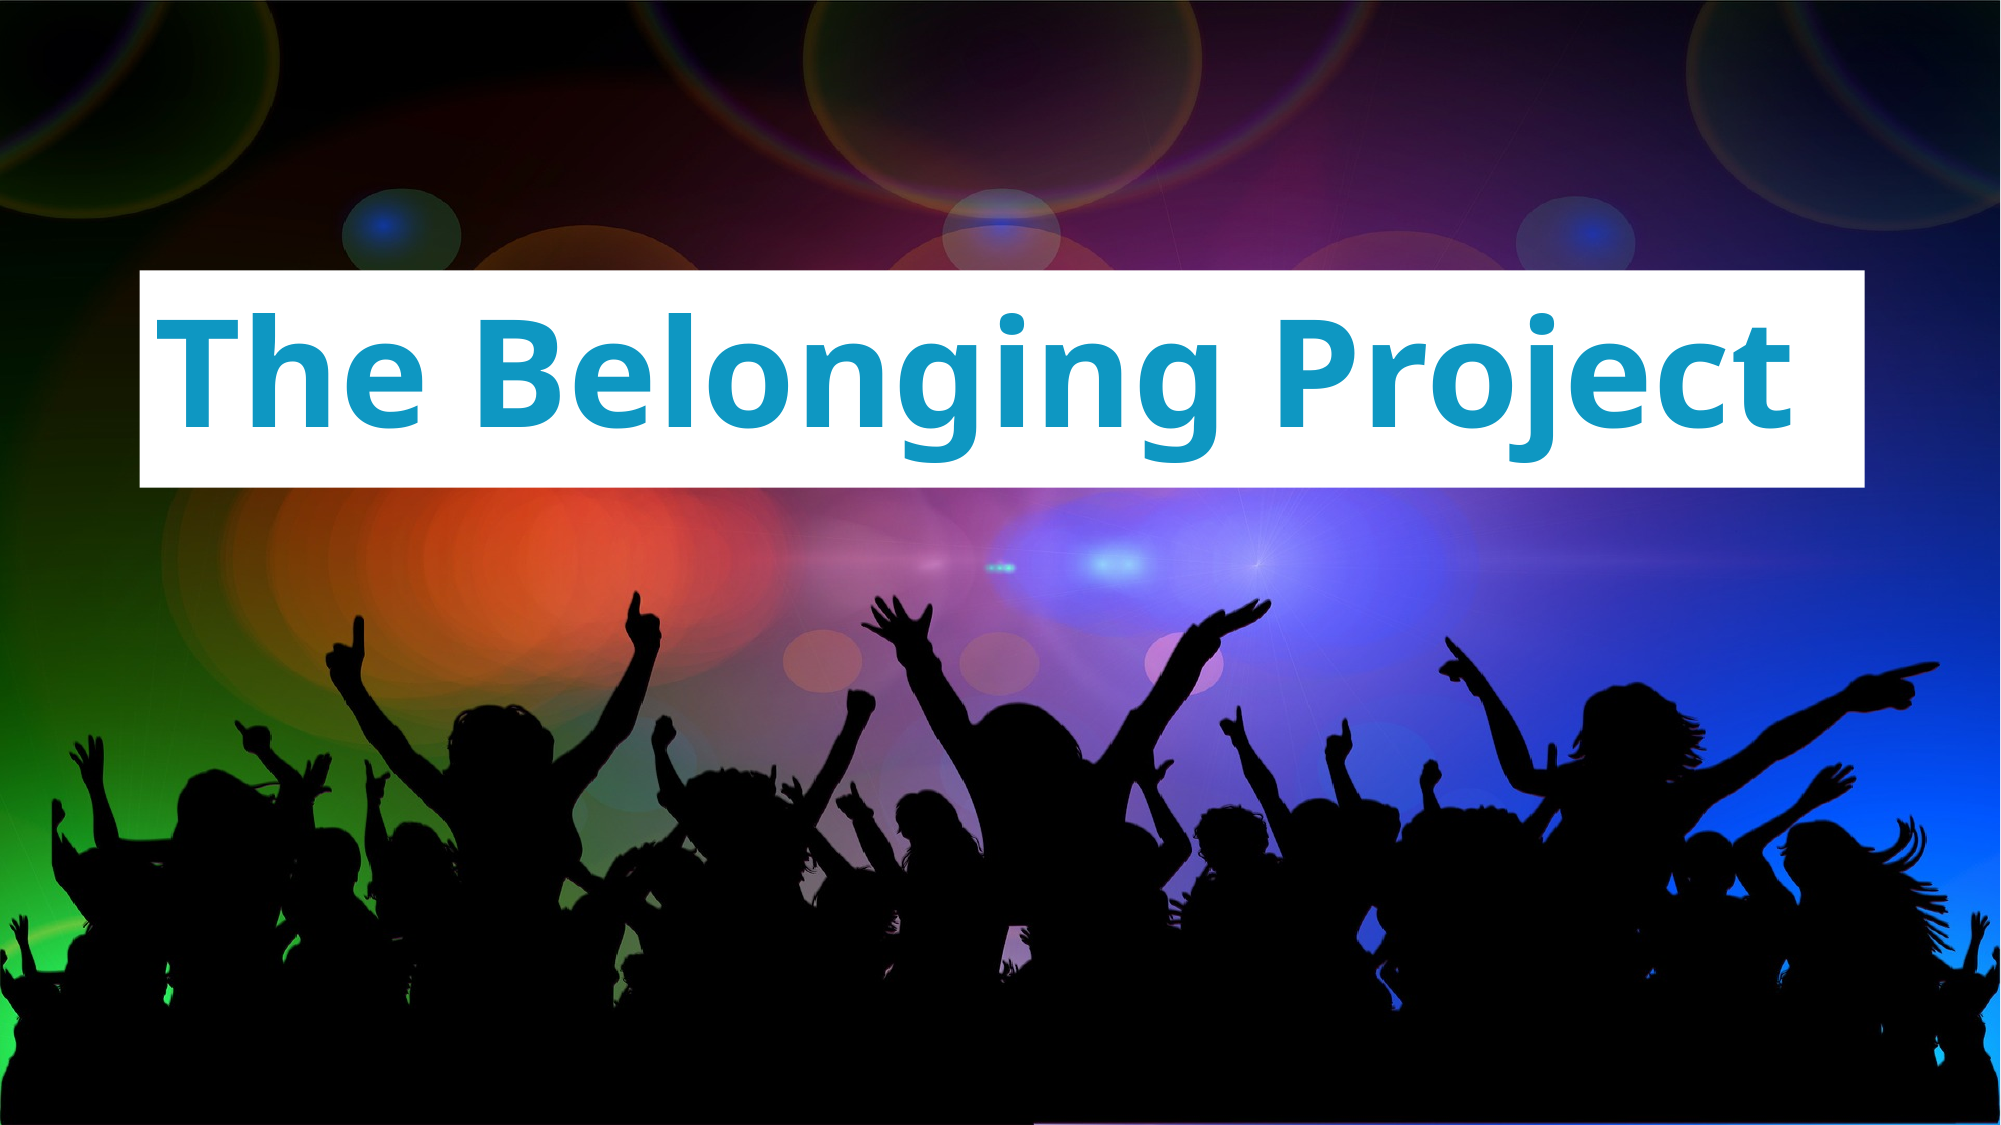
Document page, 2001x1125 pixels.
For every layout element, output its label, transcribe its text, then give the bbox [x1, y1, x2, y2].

picture [0, 0, 2001, 1125]
title The Belonging Project [139, 270, 1865, 488]
